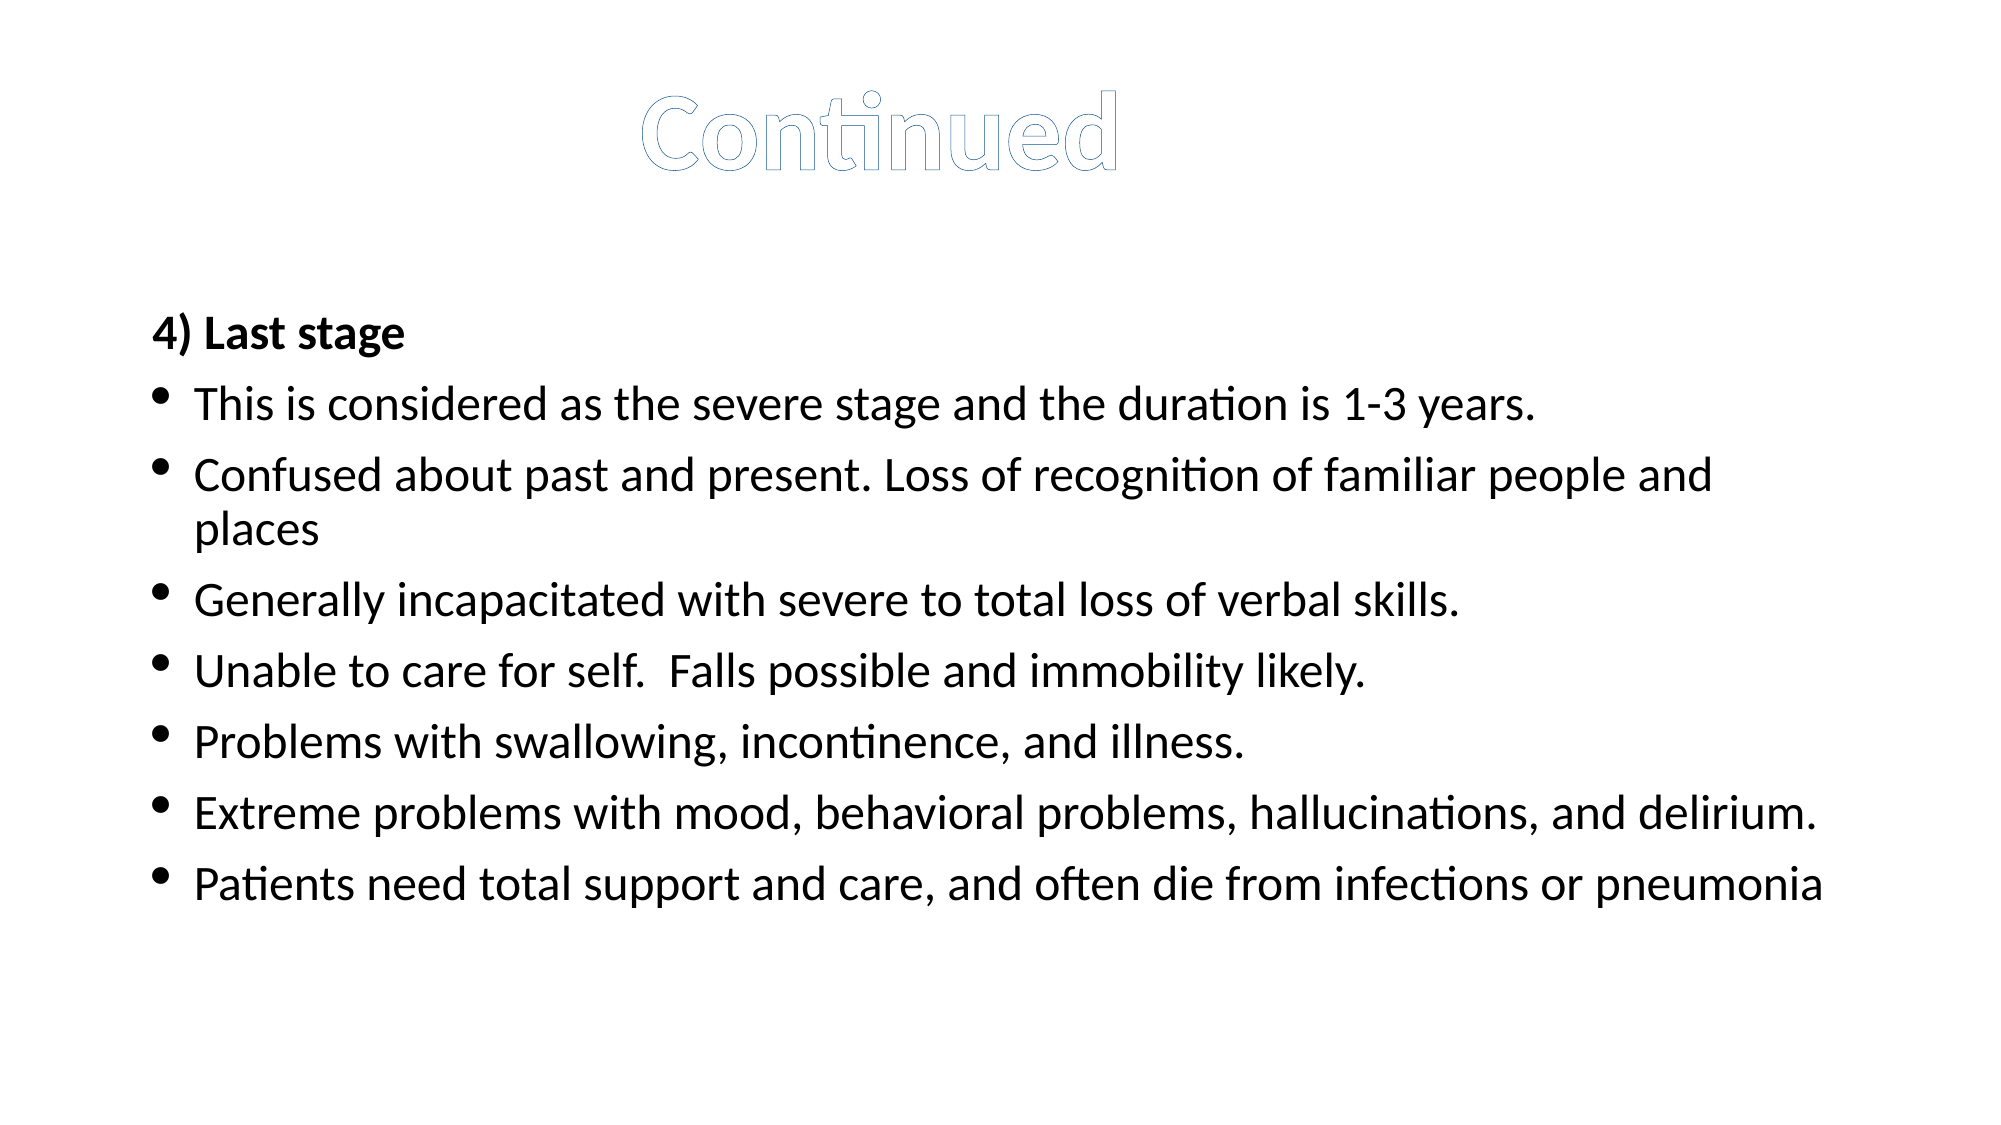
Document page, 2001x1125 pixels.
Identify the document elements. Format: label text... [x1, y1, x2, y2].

list 4) Last stage This is considered as the severe stage and the duration is 1-3 years. Confused about past and present. Loss of recognition of familiar people and places Generally incapacitated with severe to total loss of verbal skills. Unable to care for self. Falls possible and immobility likely. Problems with swallowing, incontinence, and illness. Extreme problems with mood, behavioral problems, hallucinations, and delirium. Patients need total support and care, and often die from infections or pneumonia [137, 299, 1863, 1014]
text_box Continued [500, 49, 1263, 200]
